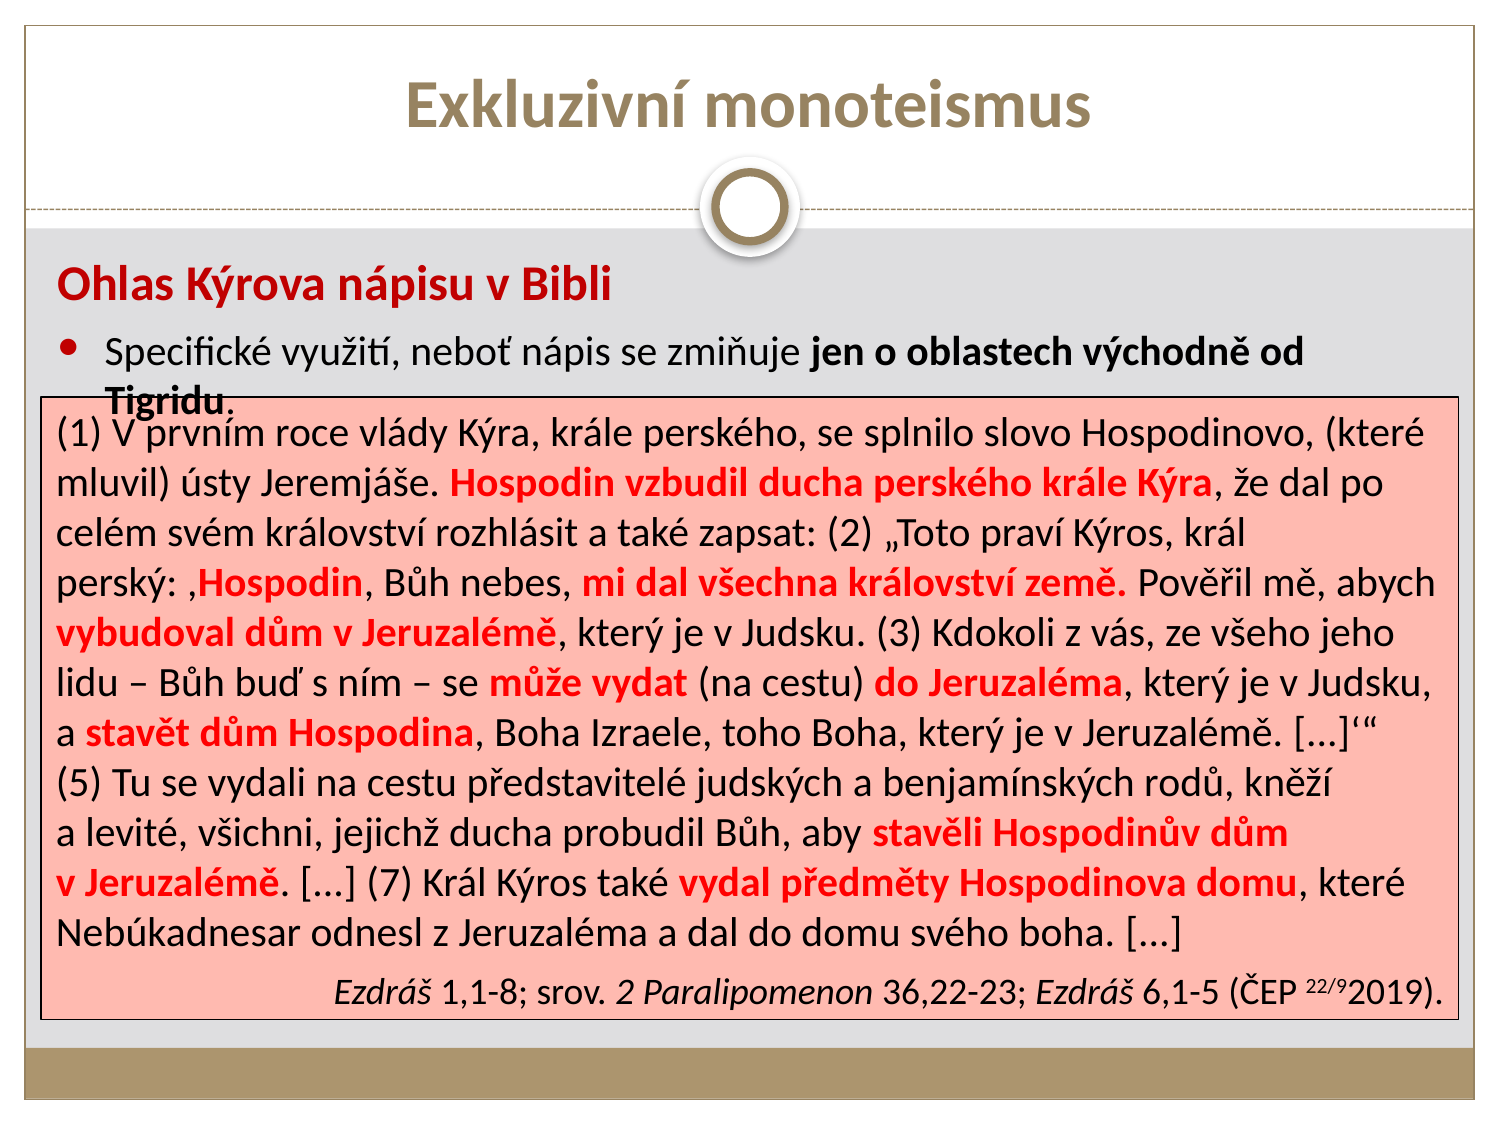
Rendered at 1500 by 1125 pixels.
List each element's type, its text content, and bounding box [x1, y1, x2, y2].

title Exkluzivní monoteismus [49, 37, 1450, 162]
text_box (1) V prvním roce vlády Kýra, krále perského, se splnilo slovo Hospodinovo, (které mluvil) ústy Jeremjáše. Hospodin vzbudil ducha perského krále Kýra, že dal po celém svém království rozhlásit a také zapsat: (2) „Toto praví Kýros, král perský: ,Hospodin, Bůh nebes, mi dal všechna království země. Pověřil mě, abych vybudoval dům v Jeruzalémě, který je v Judsku. (3) Kdokoli z vás, ze všeho jeho lidu – Bůh buď s ním – se může vydat (na cestu) do Jeruzaléma, který je v Judsku, a stavět dům Hospodina, Boha Izraele, toho Boha, který je v Jeruzalémě. [...]‘“ (5) Tu se vydali na cestu představitelé judských a benjamínských rodů, kněží a levité, všichni, jejichž ducha probudil Bůh, aby stavěli Hospodinův dům v Jeruzalémě. [...] (7) Král Kýros také vydal předměty Hospodinova domu, které Nebúkadnesar odnesl z Jeruzaléma a dal do domu svého boha. [...] Ezdráš 1,1-8; srov. 2 Paralipomenon 36,22-23; Ezdráš 6,1-5 (ČEP 22/92019). [41, 397, 1459, 1020]
text_box Ohlas Kýrova nápisu v Bibli Specifické využití, neboť nápis se zmiňuje jen o oblastech východně od Tigridu. [42, 243, 1459, 431]
